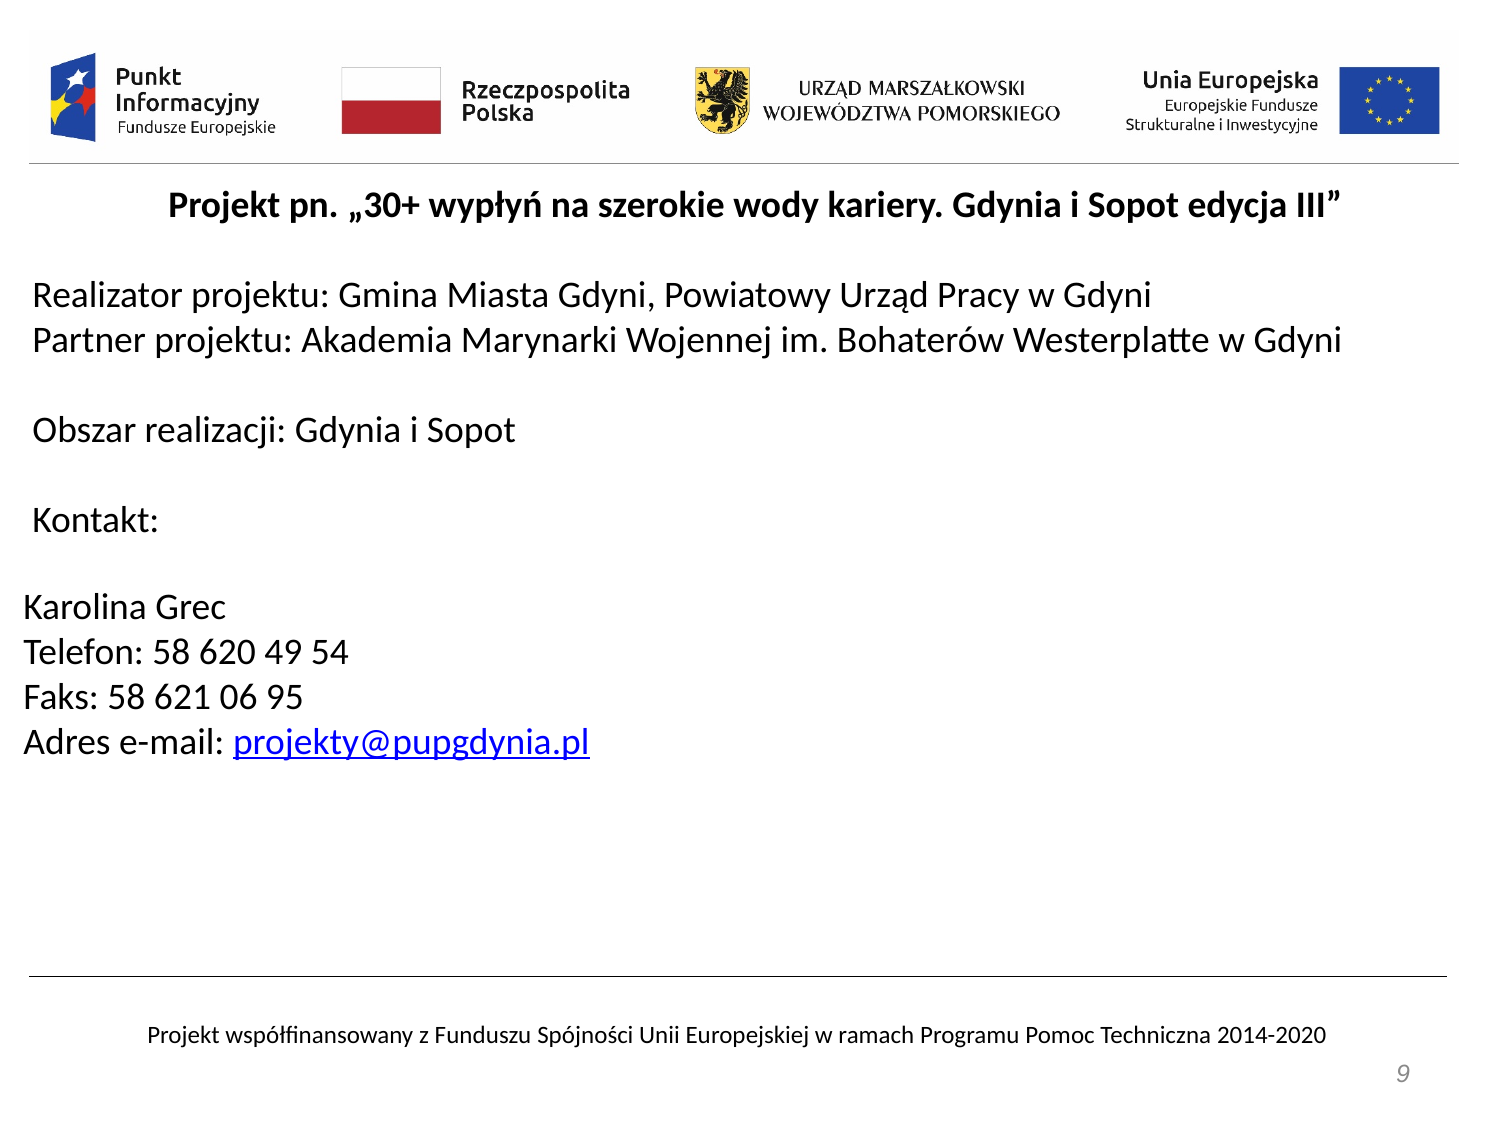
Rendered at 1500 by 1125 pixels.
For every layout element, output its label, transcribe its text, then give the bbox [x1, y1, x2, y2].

picture [29, 30, 1459, 164]
text_box Projekt pn. „30+ wypłyń na szerokie wody kariery. Gdynia i Sopot edycja III” Realizator projektu: Gmina Miasta Gdyni, Powiatowy Urząd Pracy w Gdyni Partner projektu: Akademia Marynarki Wojennej im. Bohaterów Westerplatte w Gdyni Obszar realizacji: Gdynia i Sopot Kontakt: [17, 172, 1495, 638]
slide_number 9 [1074, 1042, 1425, 1103]
text_box Karolina Grec Telefon: 58 620 49 54 Faks: 58 621 06 95 Adres e-mail: projekty@pupgdynia.pl [8, 574, 759, 769]
